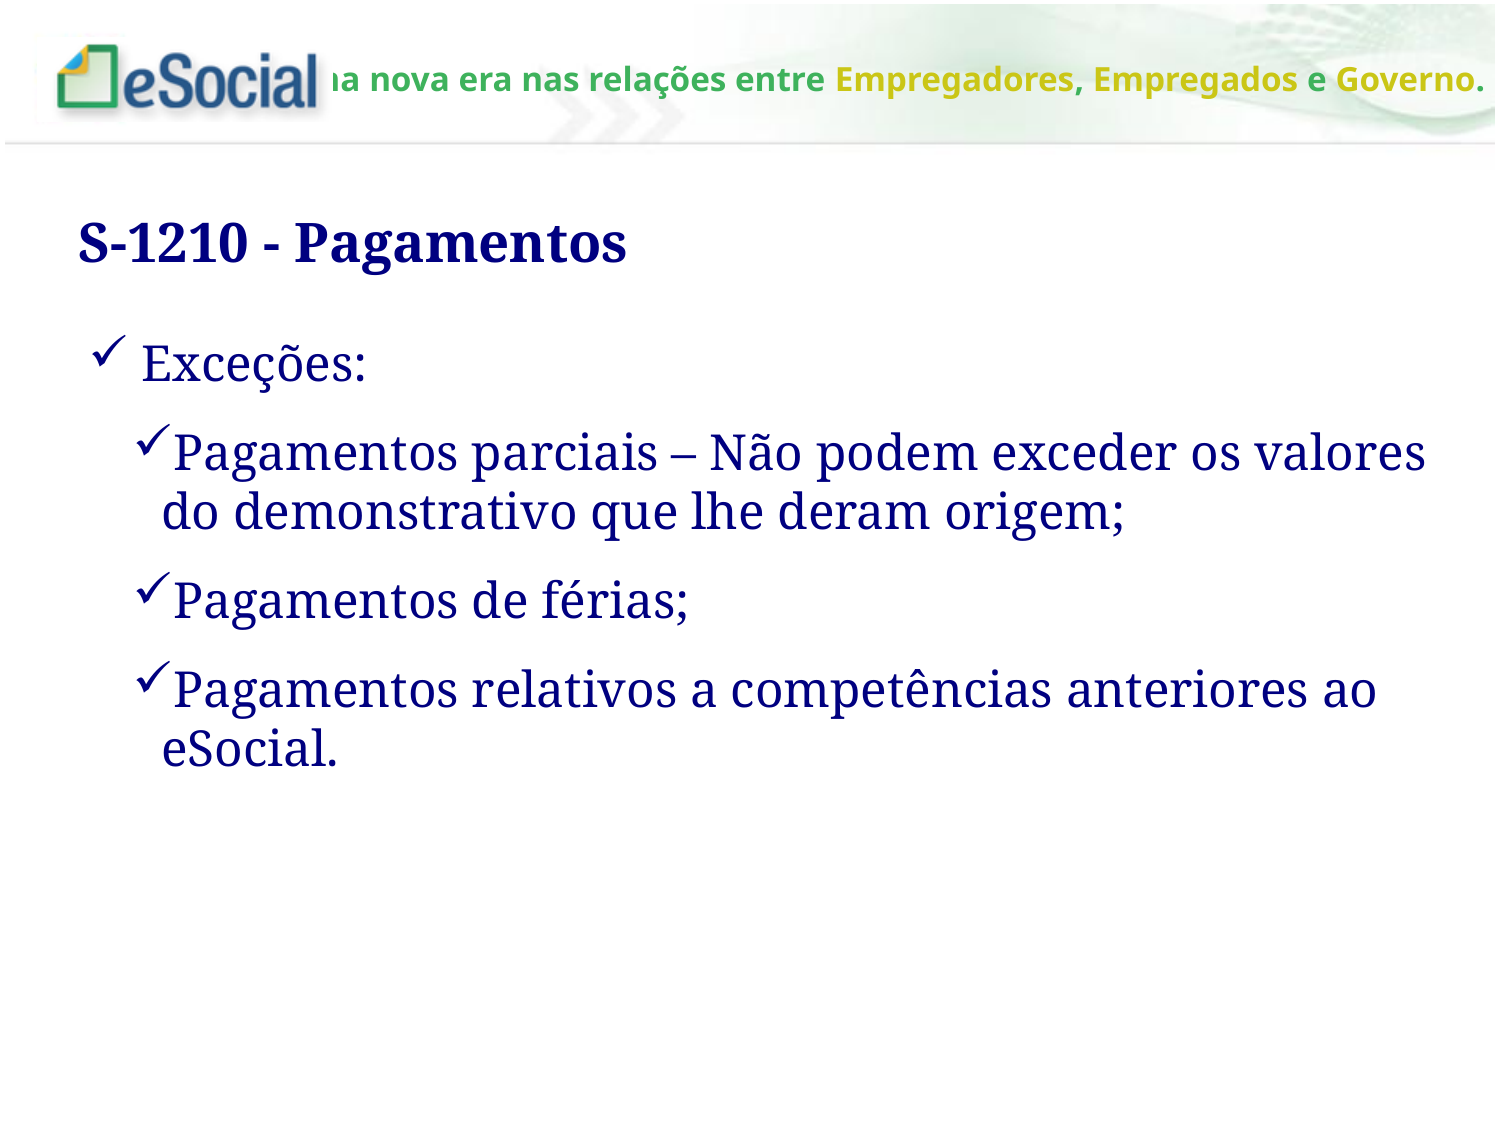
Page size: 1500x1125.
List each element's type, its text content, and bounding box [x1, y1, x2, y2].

picture [5, 4, 1495, 1121]
text_box S-1210 - Pagamentos [66, 202, 1346, 289]
text_box Exceções: Pagamentos parciais – Não podem exceder os valores do demonstrativo que lhe deram origem; Pagamentos de férias; Pagamentos relativos a competências anteriores ao eSocial. [76, 325, 1471, 961]
